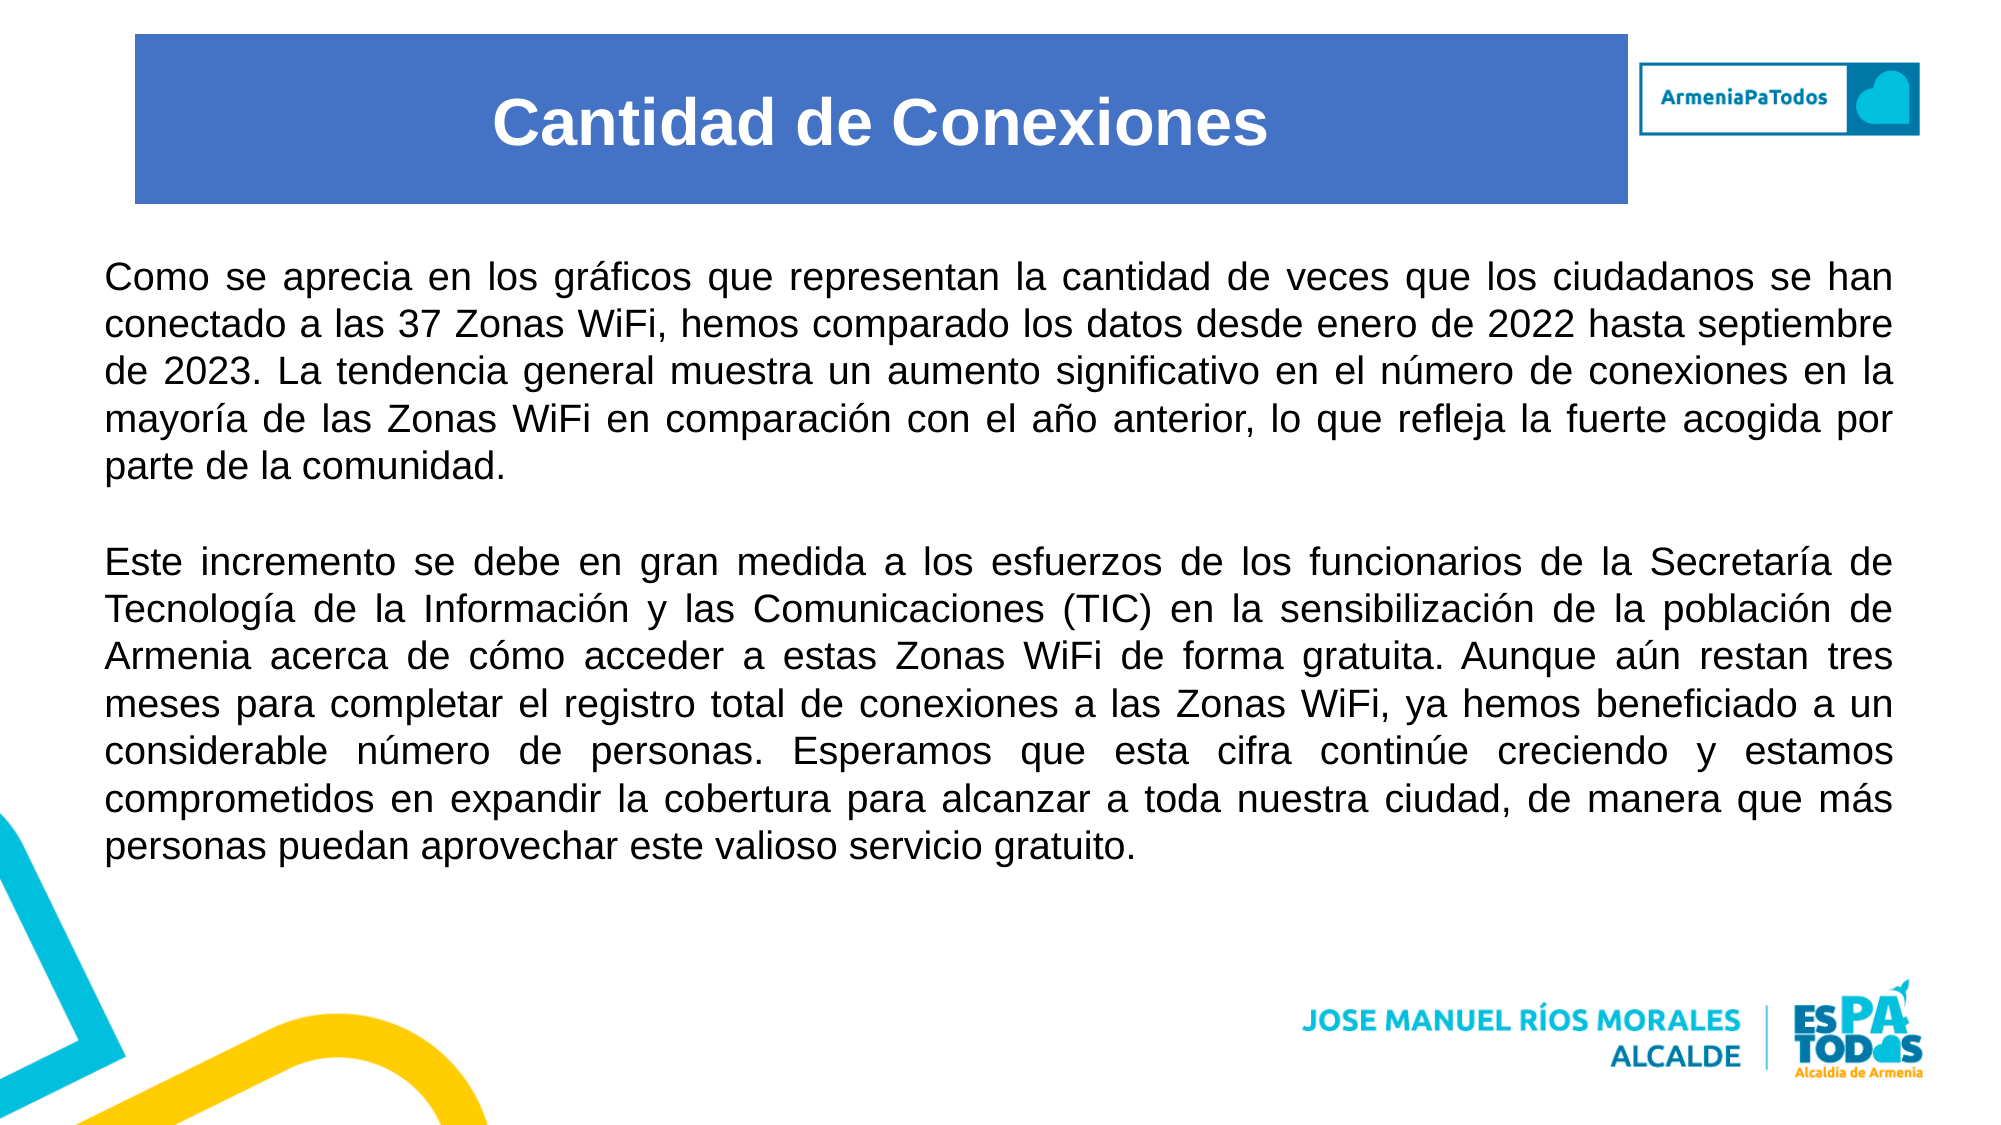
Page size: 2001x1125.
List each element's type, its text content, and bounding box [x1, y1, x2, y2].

text_box Como se aprecia en los gráficos que representan la cantidad de veces que los ciudadanos se han conectado a las 37 Zonas WiFi, hemos comparado los datos desde enero de 2022 hasta septiembre de 2023. La tendencia general muestra un aumento significativo en el número de conexiones en la mayoría de las Zonas WiFi en comparación con el año anterior, lo que refleja la fuerte acogida por parte de la comunidad. Este incremento se debe en gran medida a los esfuerzos de los funcionarios de la Secretaría de Tecnología de la Información y las Comunicaciones (TIC) en la sensibilización de la población de Armenia acerca de cómo acceder a estas Zonas WiFi de forma gratuita. Aunque aún restan tres meses para completar el registro total de conexiones a las Zonas WiFi, ya hemos beneficiado a un considerable número de personas. Esperamos que esta cifra continúe creciendo y estamos comprometidos en expandir la cobertura para alcanzar a toda nuestra ciudad, de manera que más personas puedan aprovechar este valioso servicio gratuito. [89, 243, 1911, 876]
text_box Cantidad de Conexiones [132, 31, 1631, 207]
picture [0, 0, 2001, 1125]
